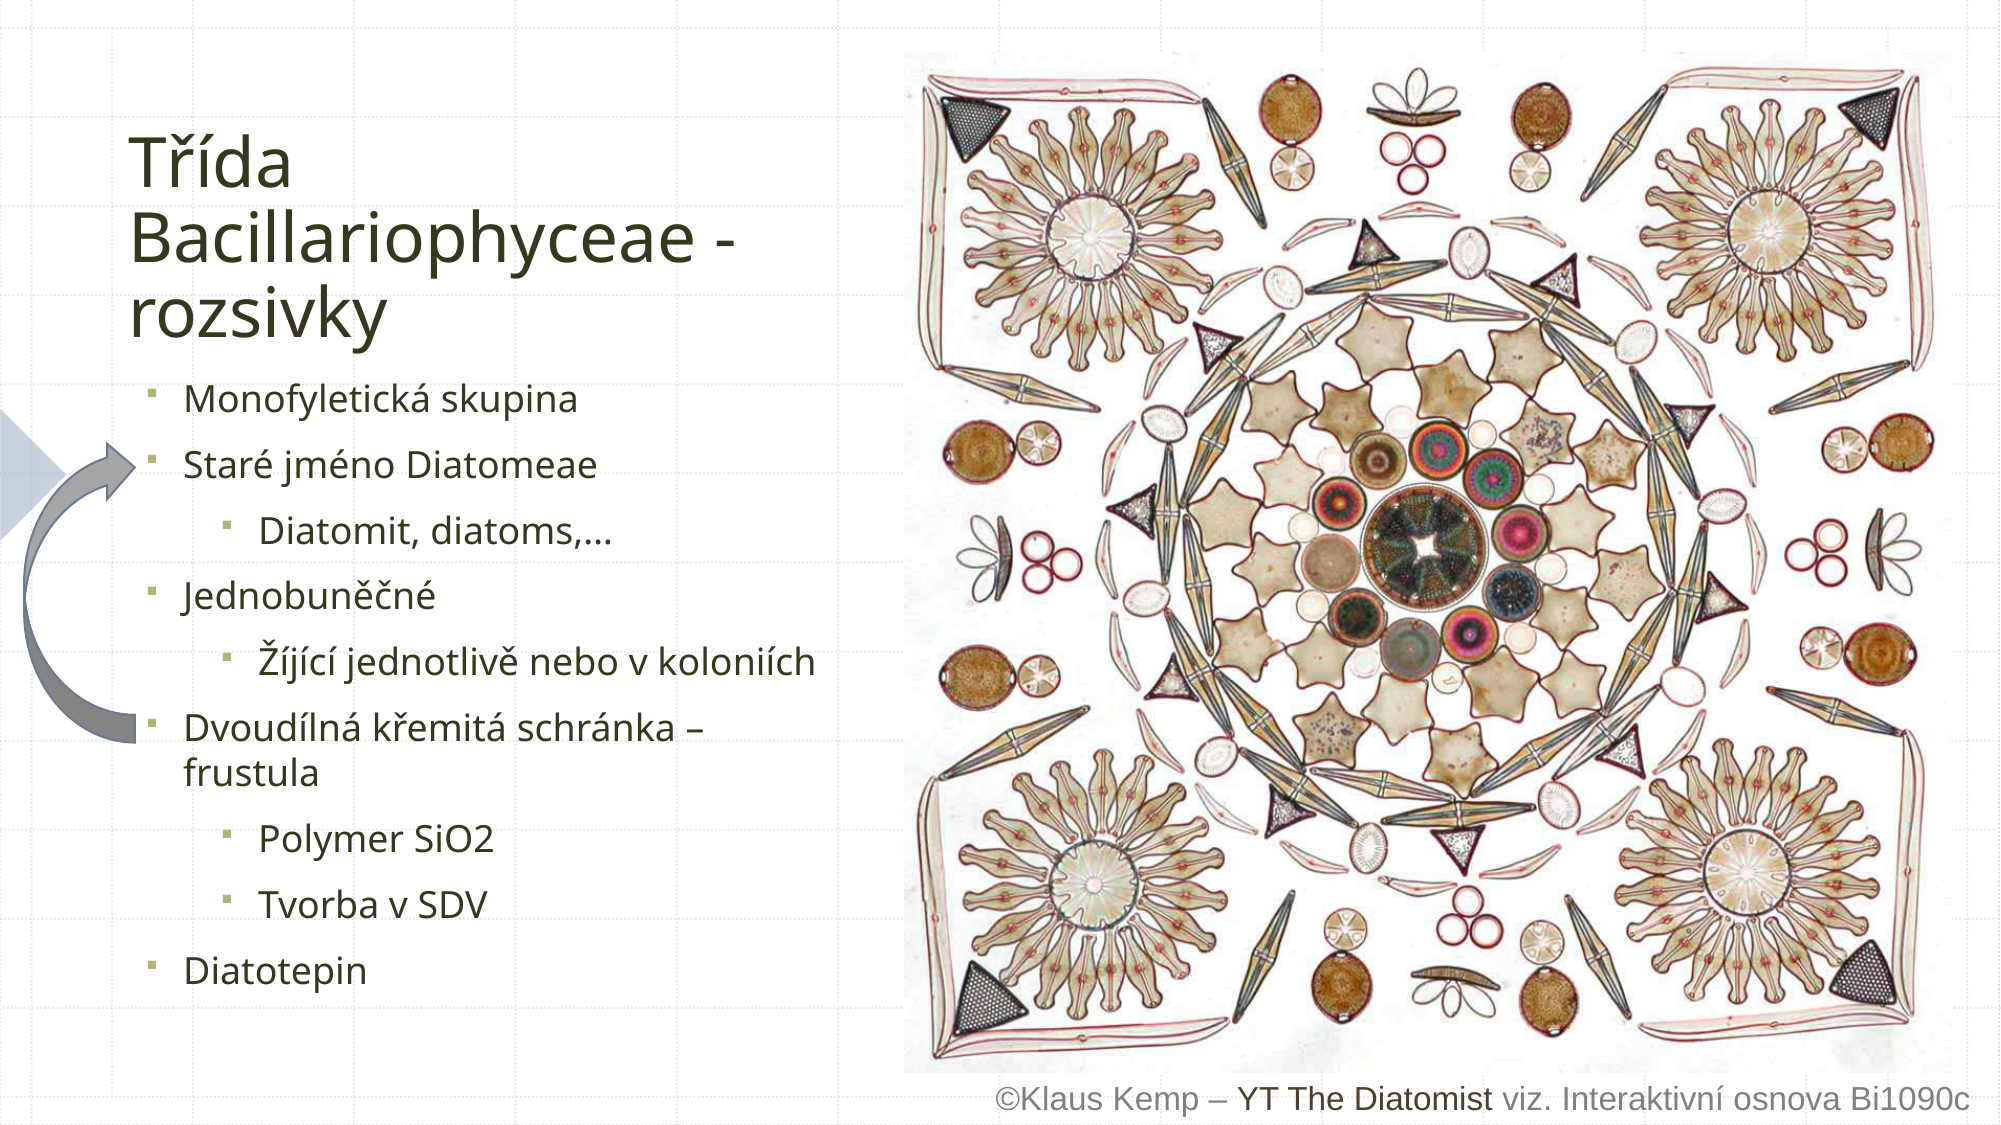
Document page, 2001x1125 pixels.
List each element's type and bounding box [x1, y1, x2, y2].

list [904, 41, 1952, 1083]
text_box [0, 0, 2000, 1125]
